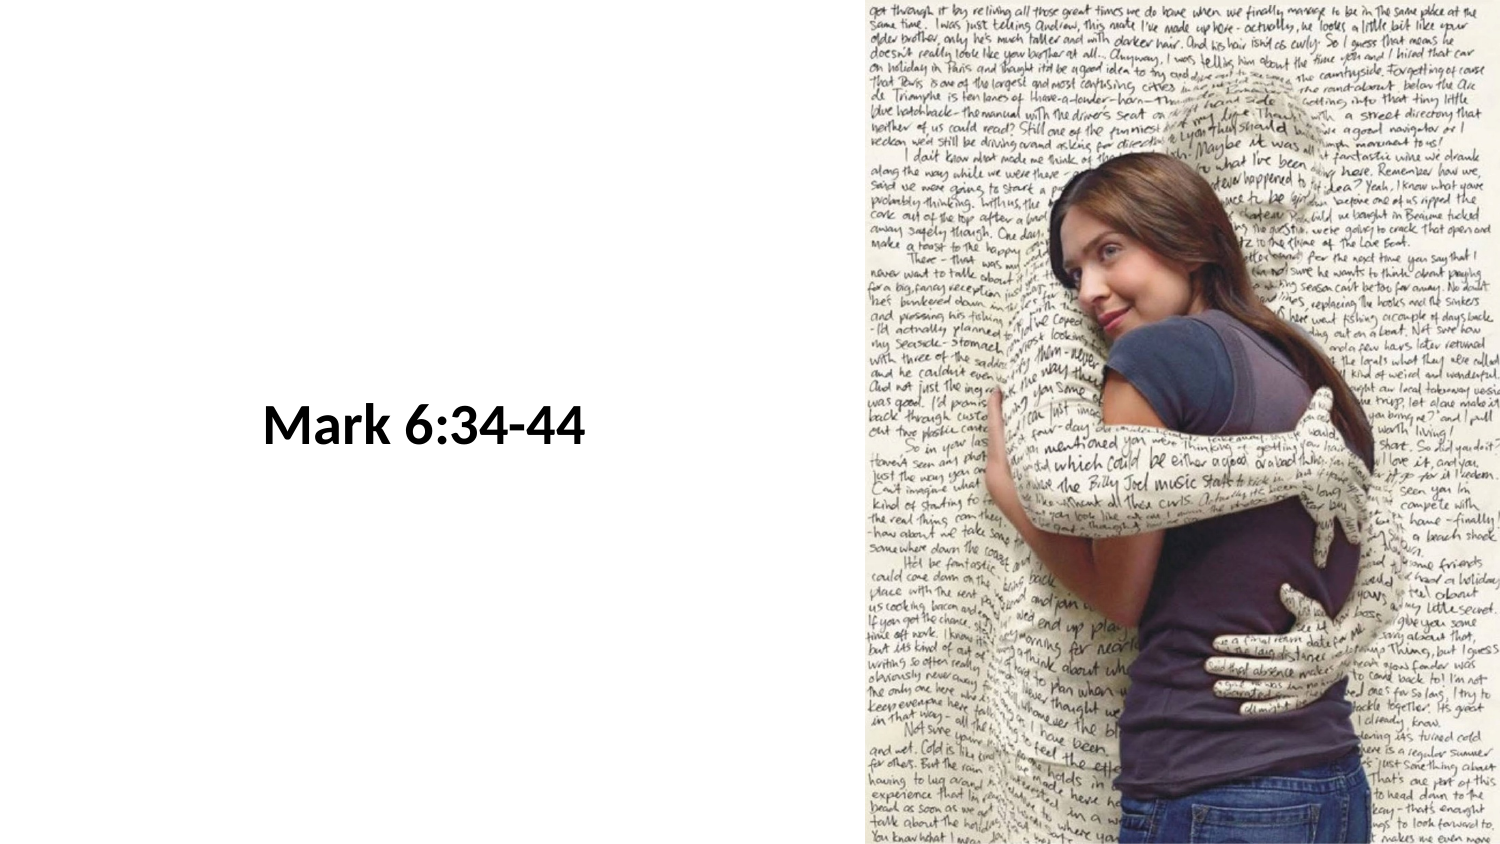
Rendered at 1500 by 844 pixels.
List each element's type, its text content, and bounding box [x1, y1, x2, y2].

text_box Mark 6:34-44 [41, 378, 821, 464]
picture [864, 0, 1500, 844]
